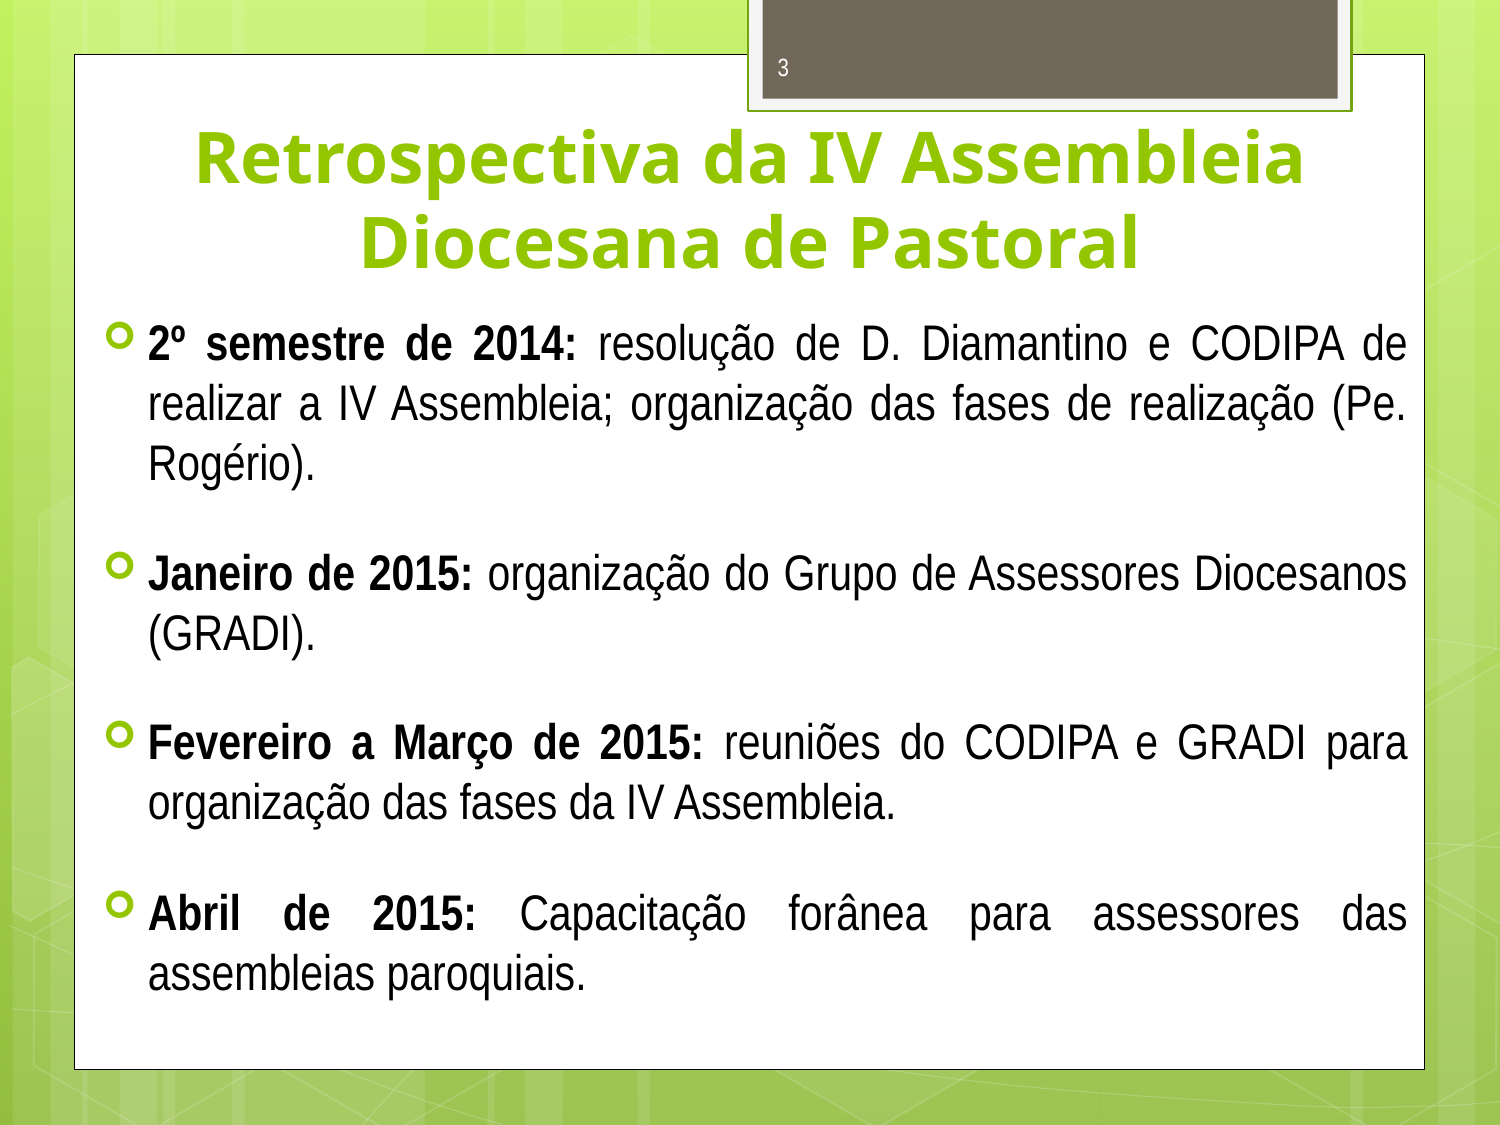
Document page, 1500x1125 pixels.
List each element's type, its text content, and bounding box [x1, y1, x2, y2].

slide_number 3 [762, 36, 982, 97]
title Retrospectiva da IV Assembleia Diocesana de Pastoral [76, 103, 1424, 291]
list 2º semestre de 2014: resolução de D. Diamantino e CODIPA de realizar a IV Assembleia; organização das fases de realização (Pe. Rogério). Janeiro de 2015: organização do Grupo de Assessores Diocesanos (GRADI). Fevereiro a Março de 2015: reuniões do CODIPA e GRADI para organização das fases da IV Assembleia. Abril de 2015: Capacitação forânea para assessores das assembleias paroquiais. [76, 302, 1424, 1071]
